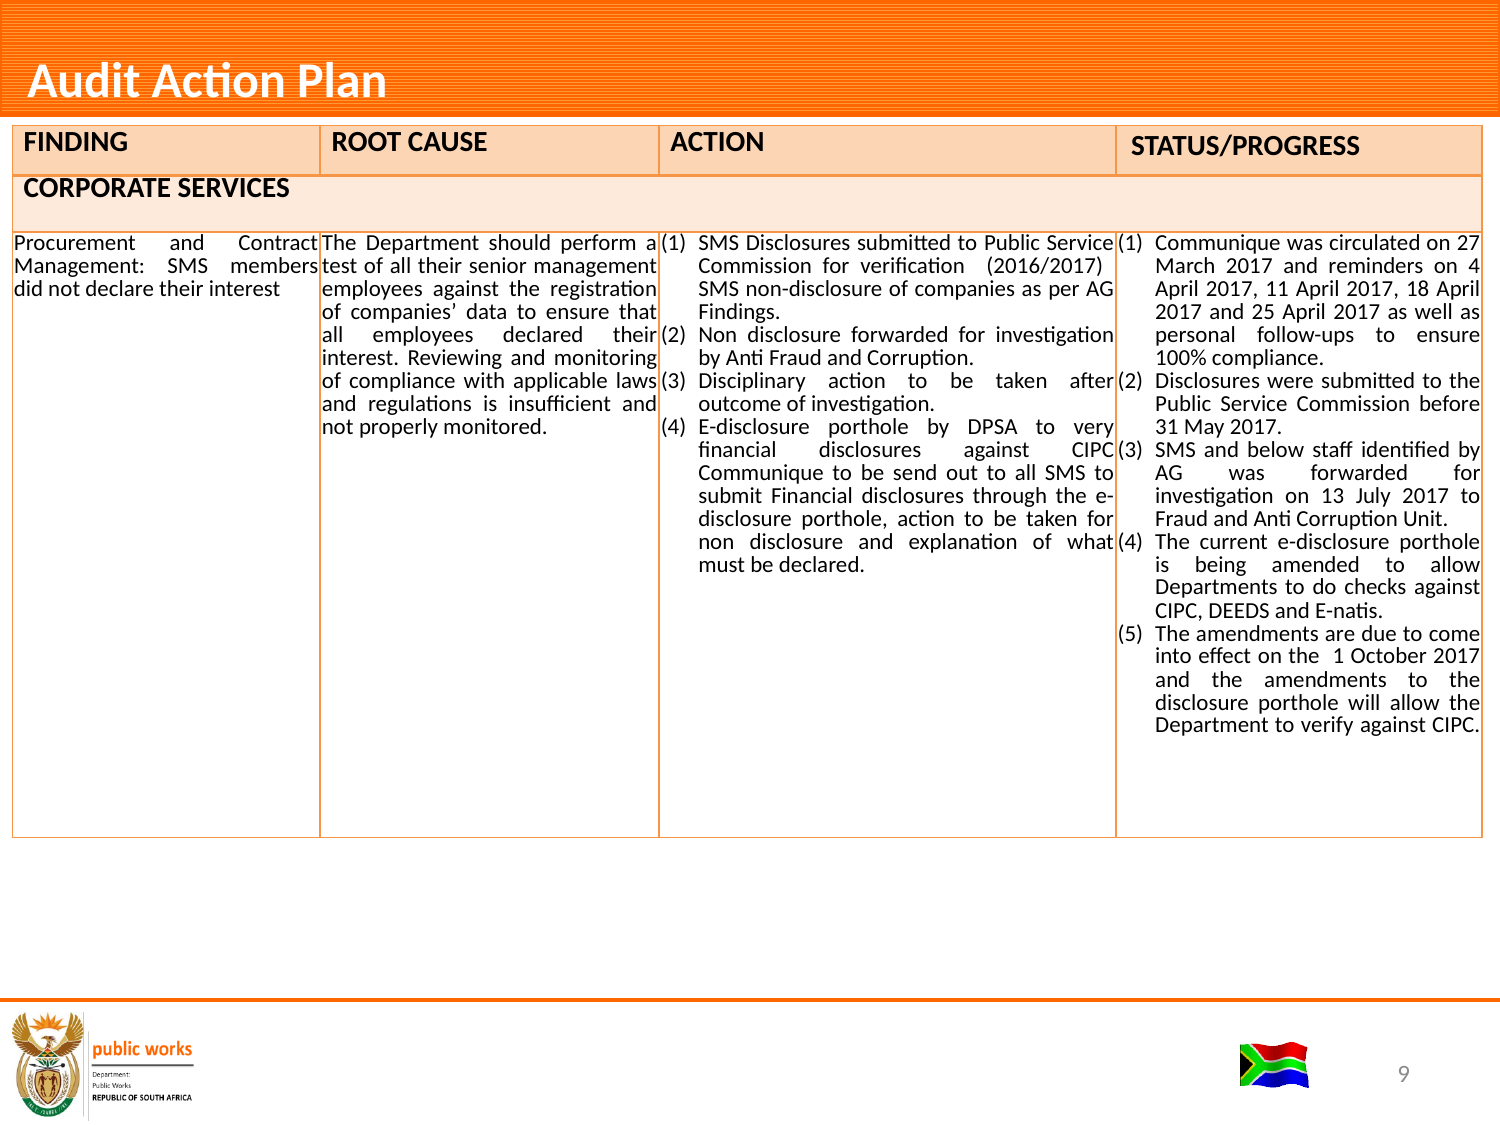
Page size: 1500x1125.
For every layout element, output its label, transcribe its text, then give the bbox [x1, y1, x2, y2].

table_header STATUS/PROGRESS [1117, 126, 1481, 174]
text_box [0, 0, 1500, 117]
table_cell Procurement and Contract Management: SMS members did not declare their interest [13, 233, 319, 837]
slide_number 9 [1074, 1042, 1425, 1103]
table_header ACTION [660, 126, 1115, 174]
table_cell SMS Disclosures submitted to Public Service Commission for verification (2016/2017) SMS non-disclosure of companies as per AG Findings. Non disclosure forwarded for investigation by Anti Fraud and Corruption. Disciplinary action to be taken after outcome of investigation. E-disclosure porthole by DPSA to very financial disclosures against CIPC Communique to be send out to all SMS to submit Financial disclosures through the e-disclosure porthole, action to be taken for non disclosure and explanation of what must be declared. [660, 233, 1115, 837]
table_cell Communique was circulated on 27 March 2017 and reminders on 4 April 2017, 11 April 2017, 18 April 2017 and 25 April 2017 as well as personal follow-ups to ensure 100% compliance. Disclosures were submitted to the Public Service Commission before 31 May 2017. SMS and below staff identified by AG was forwarded for investigation on 13 July 2017 to Fraud and Anti Corruption Unit. The current e-disclosure porthole is being amended to allow Departments to do checks against CIPC, DEEDS and E-natis. The amendments are due to come into effect on the 1 October 2017 and the amendments to the disclosure porthole will allow the Department to verify against CIPC. [1117, 233, 1481, 837]
table_header FINDING [13, 126, 319, 174]
picture [1240, 1042, 1309, 1088]
table_cell The Department should perform a test of all their senior management employees against the registration of companies’ data to ensure that all employees declared their interest. Reviewing and monitoring of compliance with applicable laws and regulations is insufficient and not properly monitored. [321, 233, 658, 837]
table_header ROOT CAUSE [321, 126, 658, 174]
picture [12, 1012, 238, 1121]
table_cell CORPORATE SERVICES [13, 177, 1481, 231]
text_box Audit Action Plan [12, 10, 1500, 115]
